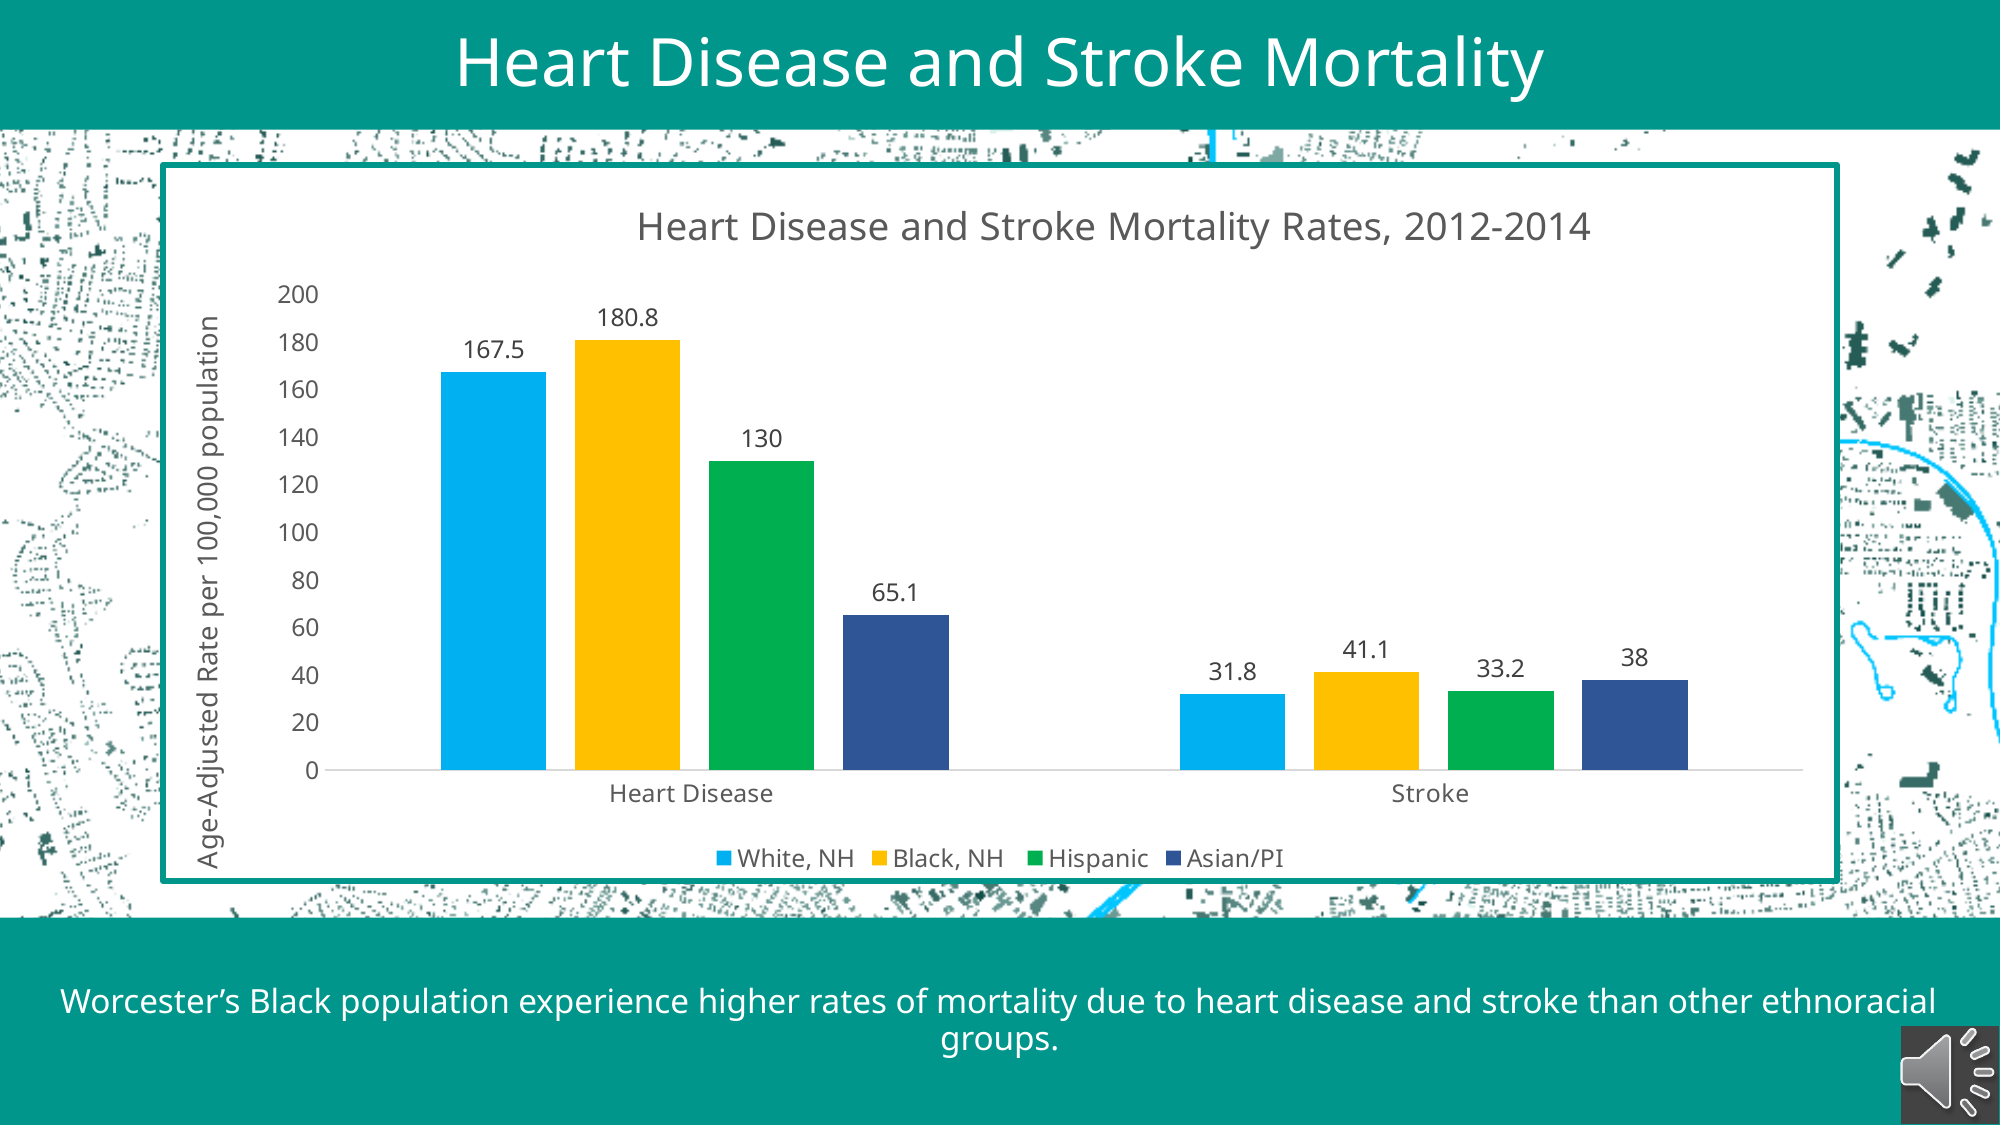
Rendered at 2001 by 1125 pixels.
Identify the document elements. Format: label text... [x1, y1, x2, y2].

list Worcester’s Black population experience higher rates of mortality due to heart disease and stroke than other ethnoracial groups. [0, 917, 2000, 1125]
picture [1899, 1024, 2000, 1125]
picture [0, 130, 1209, 917]
chart [160, 161, 1840, 885]
picture [1216, 130, 2000, 728]
picture [1106, 442, 2000, 917]
title Heart Disease and Stroke Mortality [0, 0, 2000, 130]
picture [1959, 490, 1967, 498]
